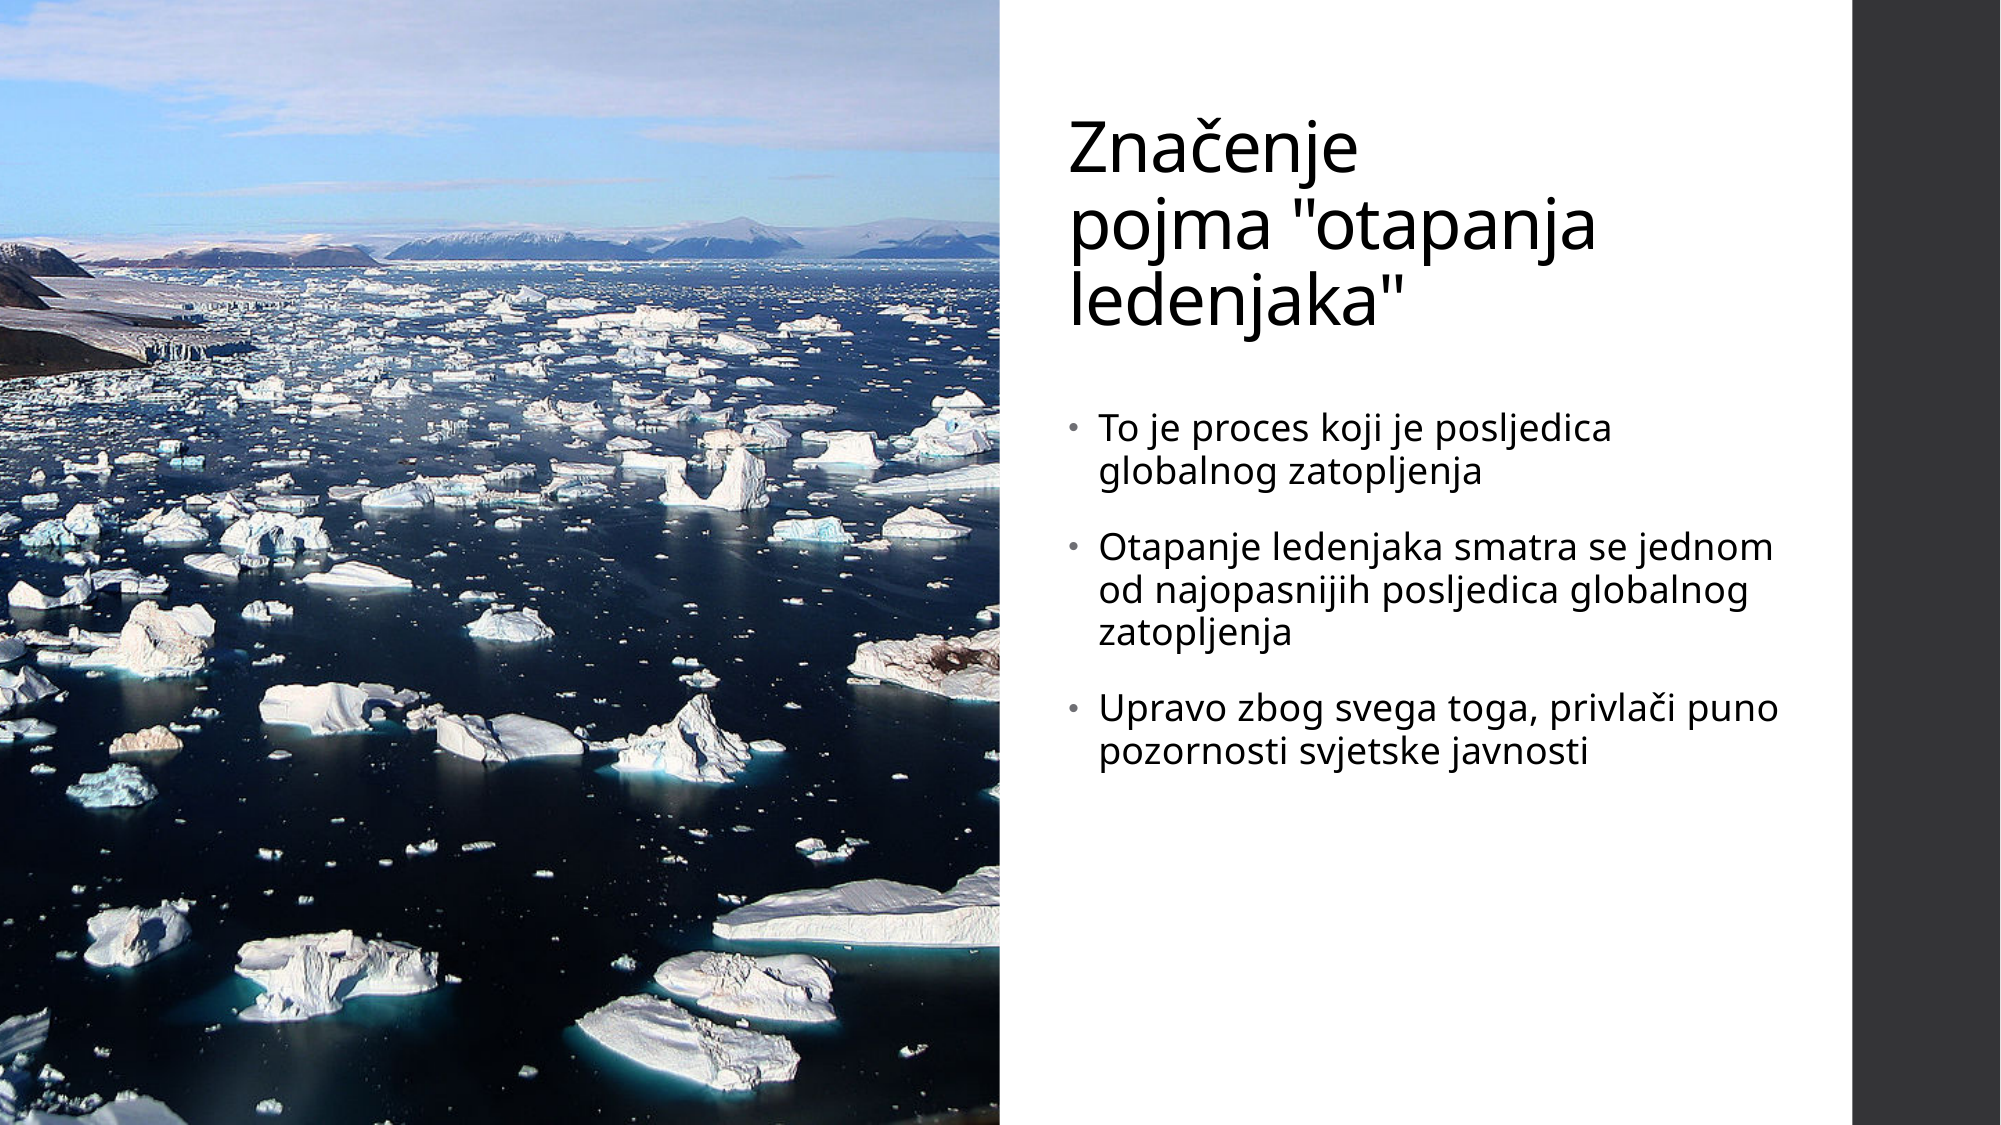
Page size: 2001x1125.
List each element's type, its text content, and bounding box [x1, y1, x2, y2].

title Značenje pojma "otapanja ledenjaka" [1053, 88, 1797, 349]
picture [0, 0, 1000, 1125]
list To je proces koji je posljedica globalnog zatopljenja Otapanje ledenjaka smatra se jednom od najopasnijih posljedica globalnog zatopljenja Upravo zbog svega toga, privlači puno pozornosti svjetske javnosti [1053, 399, 1804, 1037]
